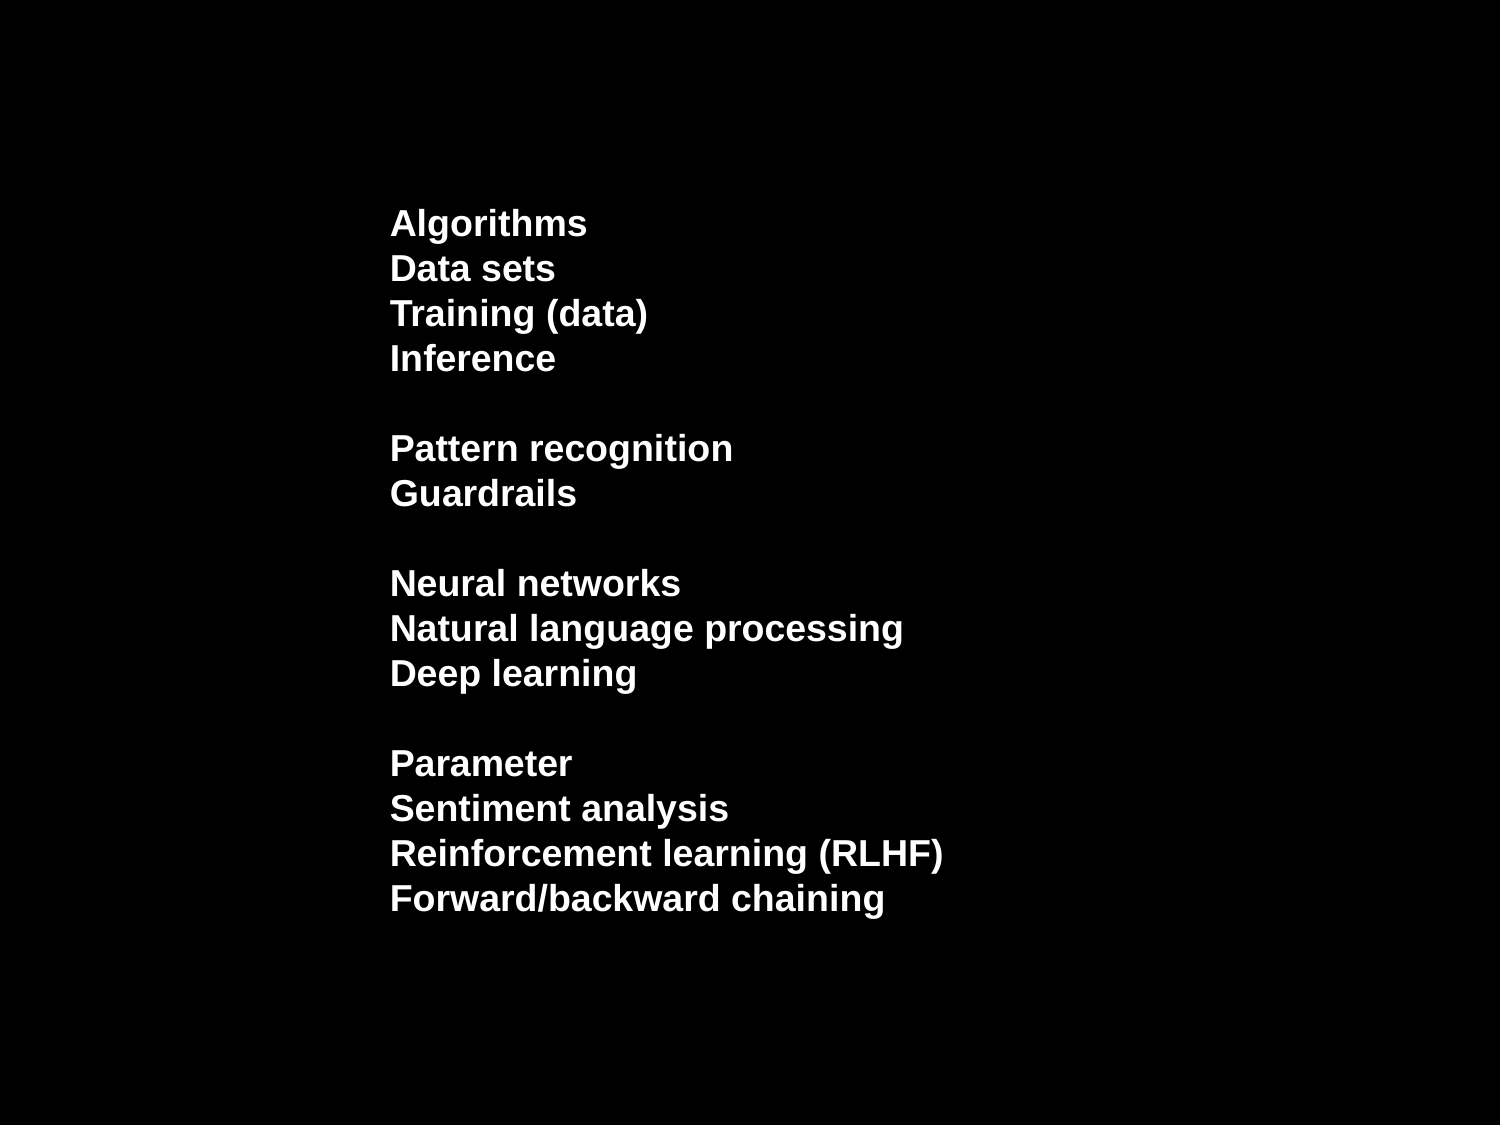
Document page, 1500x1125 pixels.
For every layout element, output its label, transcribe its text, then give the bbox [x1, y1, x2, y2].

text_box Algorithms Data sets Training (data) Inference Pattern recognition Guardrails Neural networks Natural language processing Deep learning Parameter Sentiment analysis Reinforcement learning (RLHF) Forward/backward chaining [374, 191, 1125, 927]
